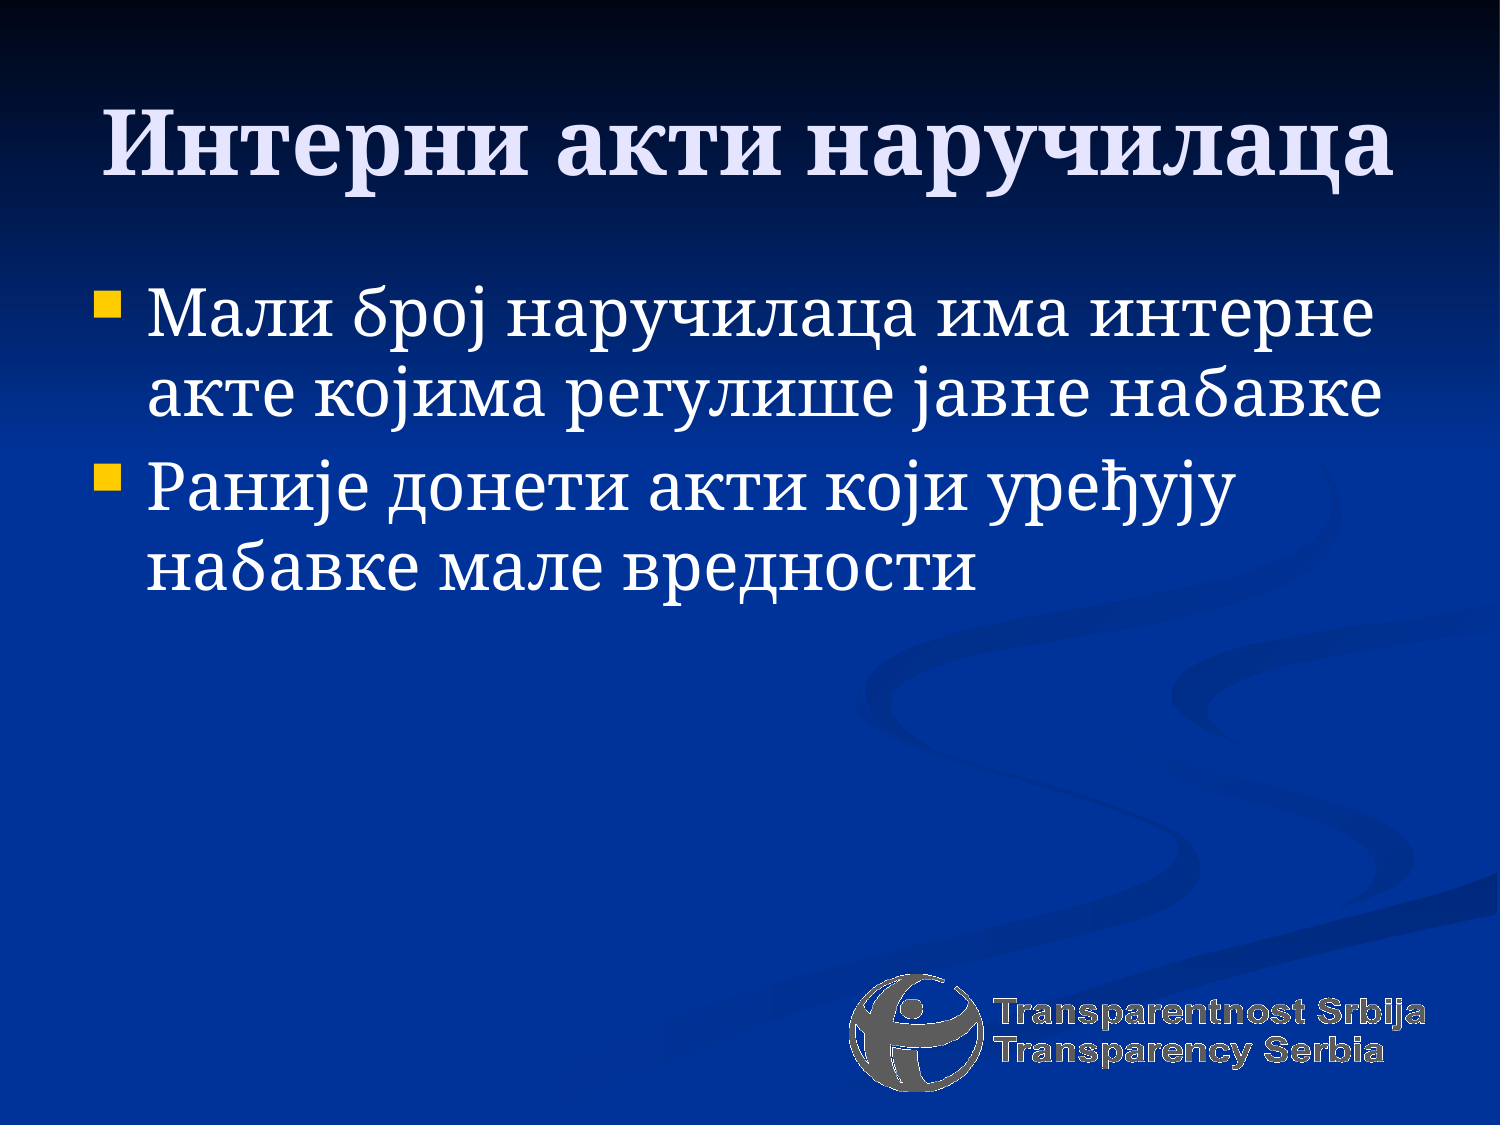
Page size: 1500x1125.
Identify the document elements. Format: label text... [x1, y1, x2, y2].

list Мали број наручилаца има интерне акте којима регулише јавне набавке Раније донети акти који уређују набавке мале вредности [74, 262, 1426, 1006]
title Интерни акти наручилаца [74, 44, 1426, 233]
